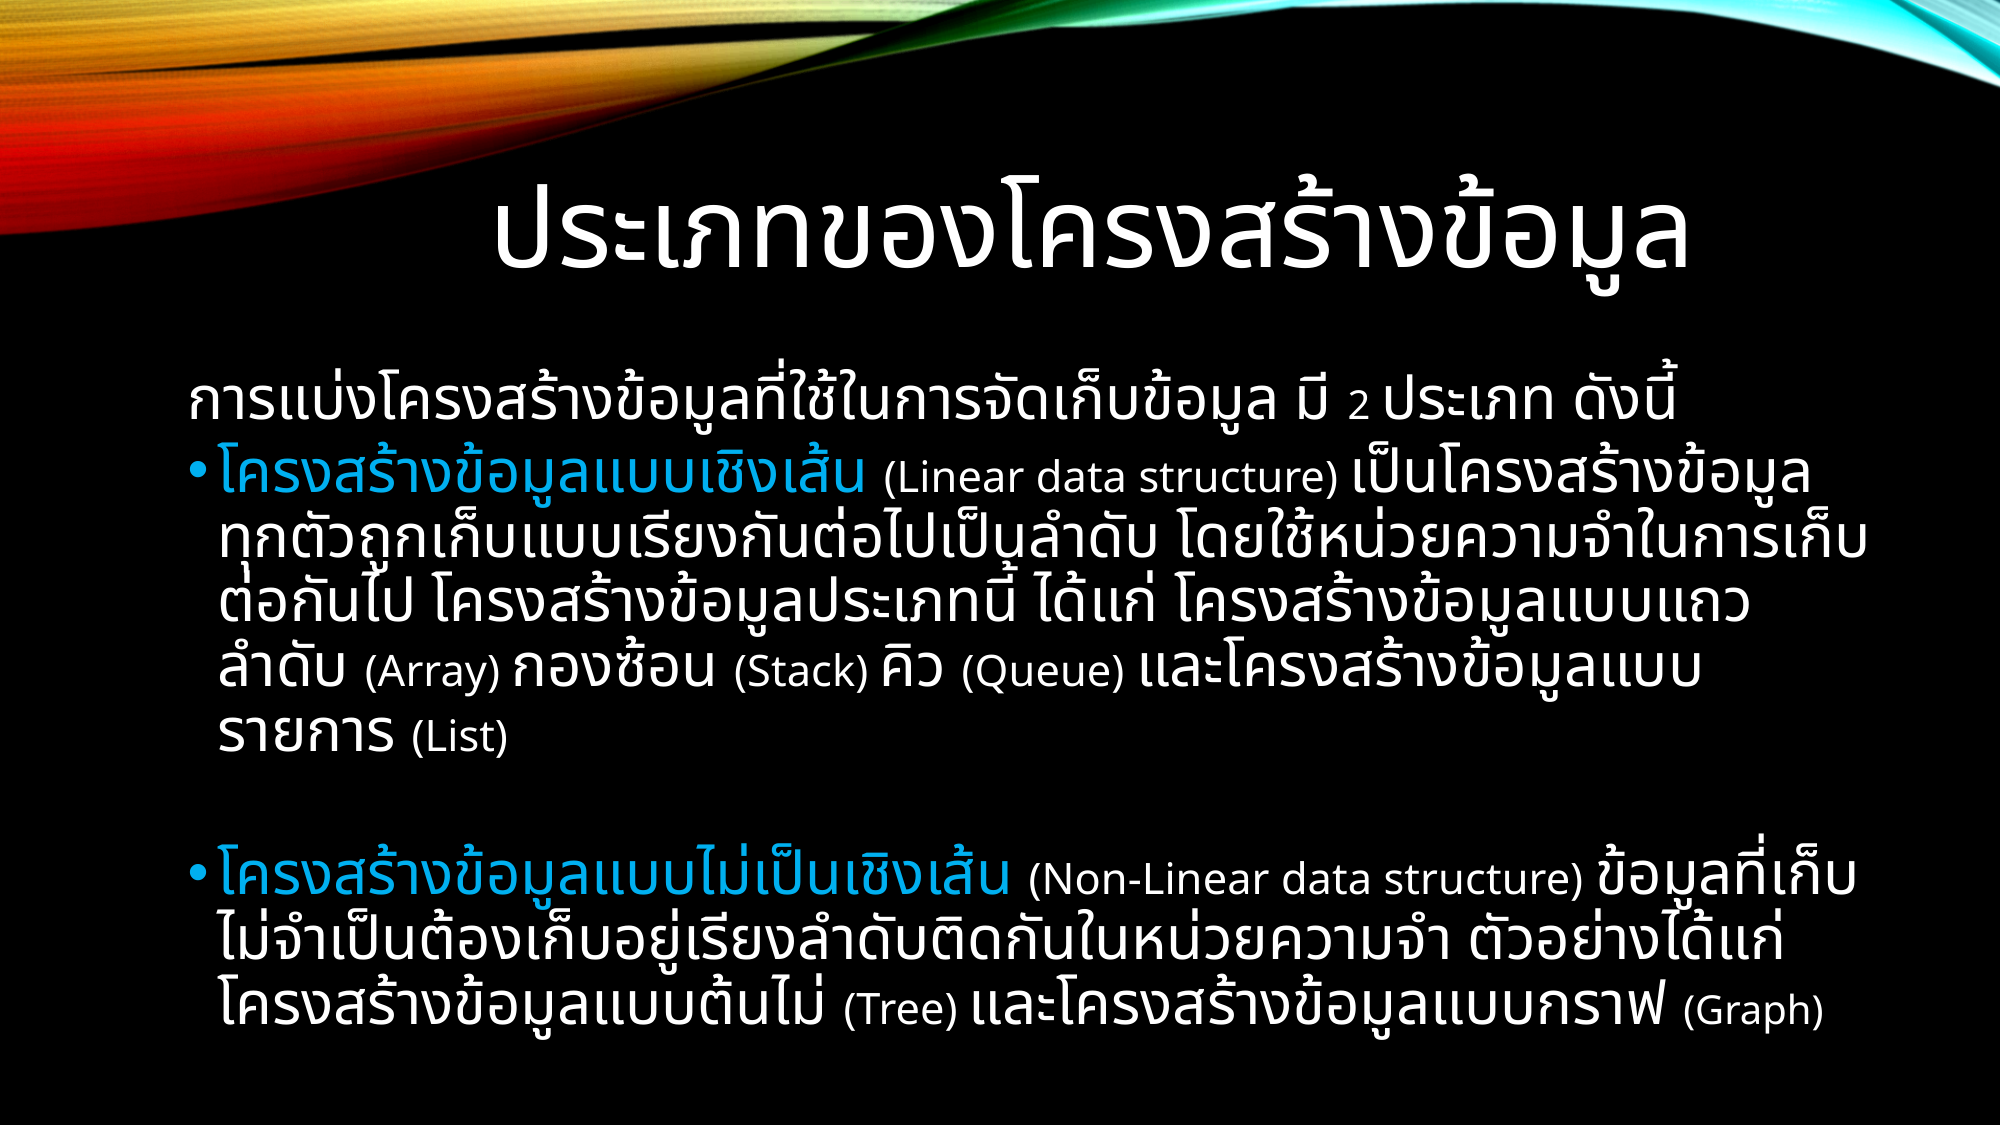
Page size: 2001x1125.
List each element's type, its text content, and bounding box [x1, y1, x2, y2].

picture [0, 0, 2000, 237]
title ประเภทของโครงสร้างข้อมูล [474, 125, 1888, 338]
list การแบ่งโครงสร้างข้อมูลที่ใช้ในการจัดเก็บข้อมูล มี 2 ประเภท ดังนี้ โครงสร้างข้อมูลแบบเชิงเส้น (Linear data structure) เป็นโครงสร้างข้อมูลทุกตัวถูกเก็บแบบเรียงกันต่อไปเป็นลำดับ โดยใช้หน่วยความจำในการเก็บต่อกันไป โครงสร้างข้อมูลประเภทนี้ ได้แก่ โครงสร้างข้อมูลแบบแถวลำดับ (Array) กองซ้อน (Stack) คิว (Queue) และโครงสร้างข้อมูลแบบรายการ (List) โครงสร้างข้อมูลแบบไม่เป็นเชิงเส้น (Non-Linear data structure) ข้อมูลที่เก็บไม่จำเป็นต้องเก็บอยู่เรียงลำดับติดกันในหน่วยความจำ ตัวอย่างได้แก่ โครงสร้างข้อมูลแบบต้นไม่ (Tree) และโครงสร้างข้อมูลแบบกราฟ (Graph) [112, 360, 1888, 1085]
